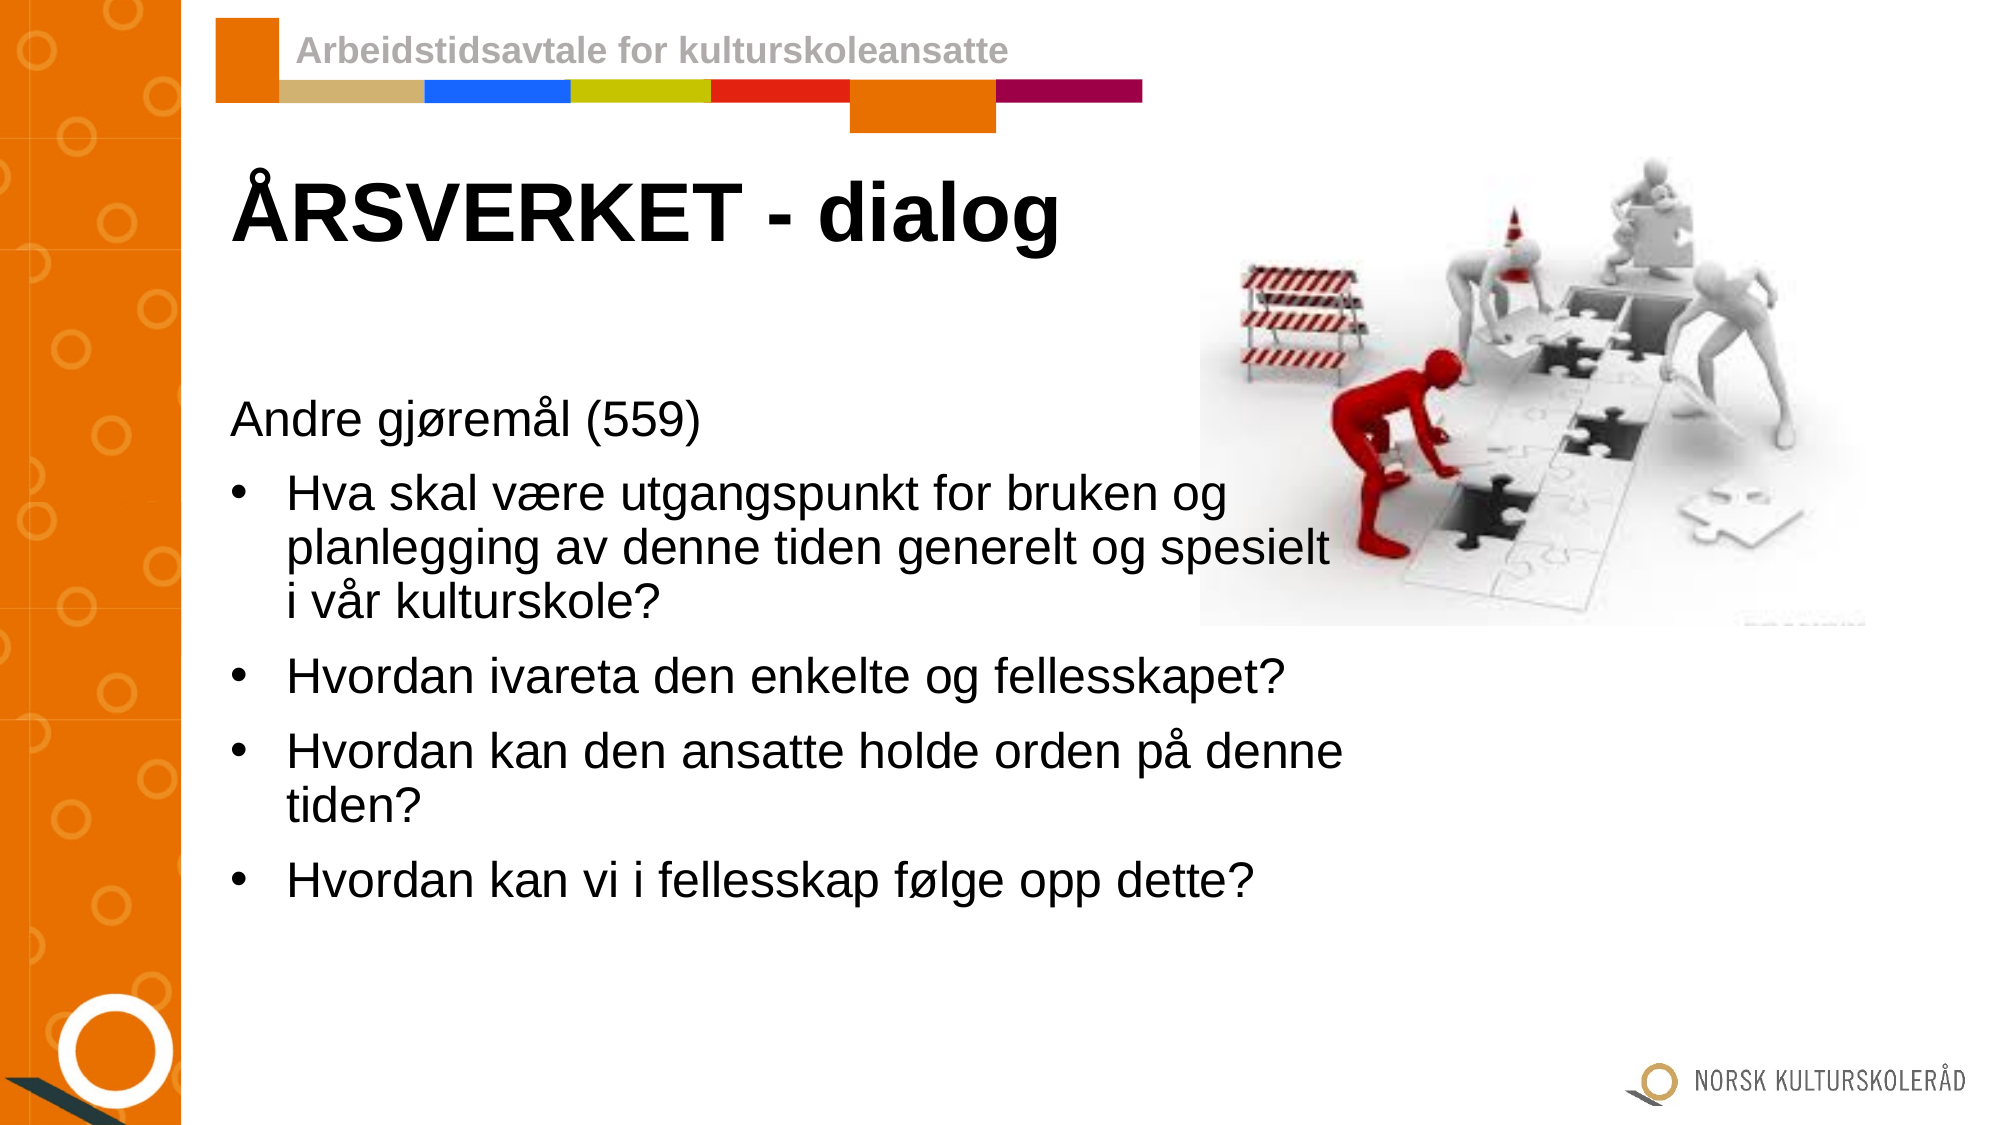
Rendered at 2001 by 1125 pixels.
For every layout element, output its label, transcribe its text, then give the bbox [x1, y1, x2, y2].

picture [1624, 1063, 1966, 1107]
title ÅRSVERKET - dialog [215, 162, 1199, 380]
list Andre gjøremål (559) Hva skal være utgangspunkt for bruken og planlegging av denne tiden generelt og spesielt i vår kulturskole? Hvordan ivareta den enkelte og fellesskapet? Hvordan kan den ansatte holde orden på denne tiden? Hvordan kan vi i fellesskap følge opp dette? [215, 385, 1363, 1018]
picture [0, 0, 182, 1125]
picture [1199, 137, 1866, 626]
list Arbeidstidsavtale for kulturskoleansatte [280, 24, 1146, 84]
